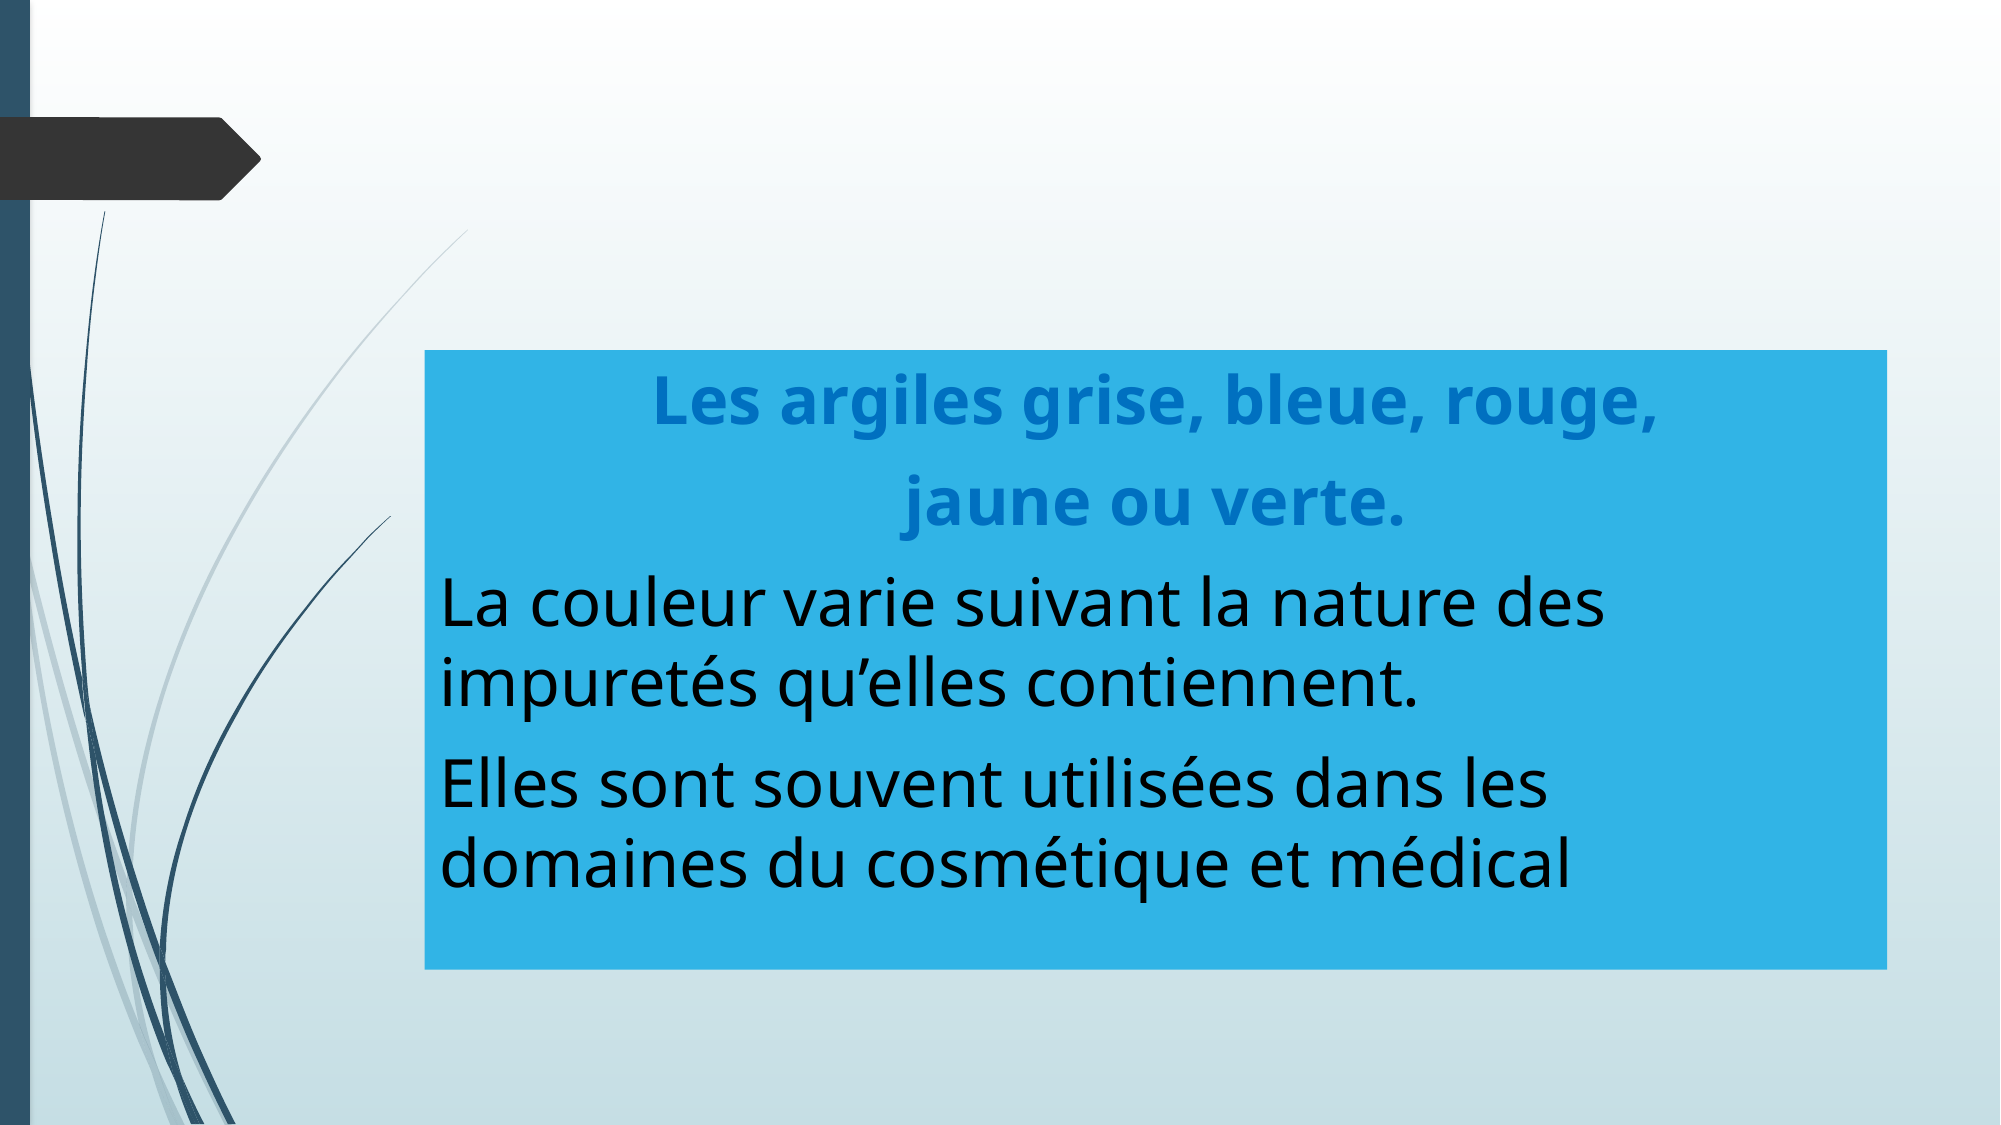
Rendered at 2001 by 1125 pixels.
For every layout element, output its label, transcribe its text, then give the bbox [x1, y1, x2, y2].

list Les argiles grise, bleue, rouge, jaune ou verte. La couleur varie suivant la nature des impuretés qu’elles contiennent. Elles sont souvent utilisées dans les domaines du cosmétique et médical [424, 350, 1888, 970]
